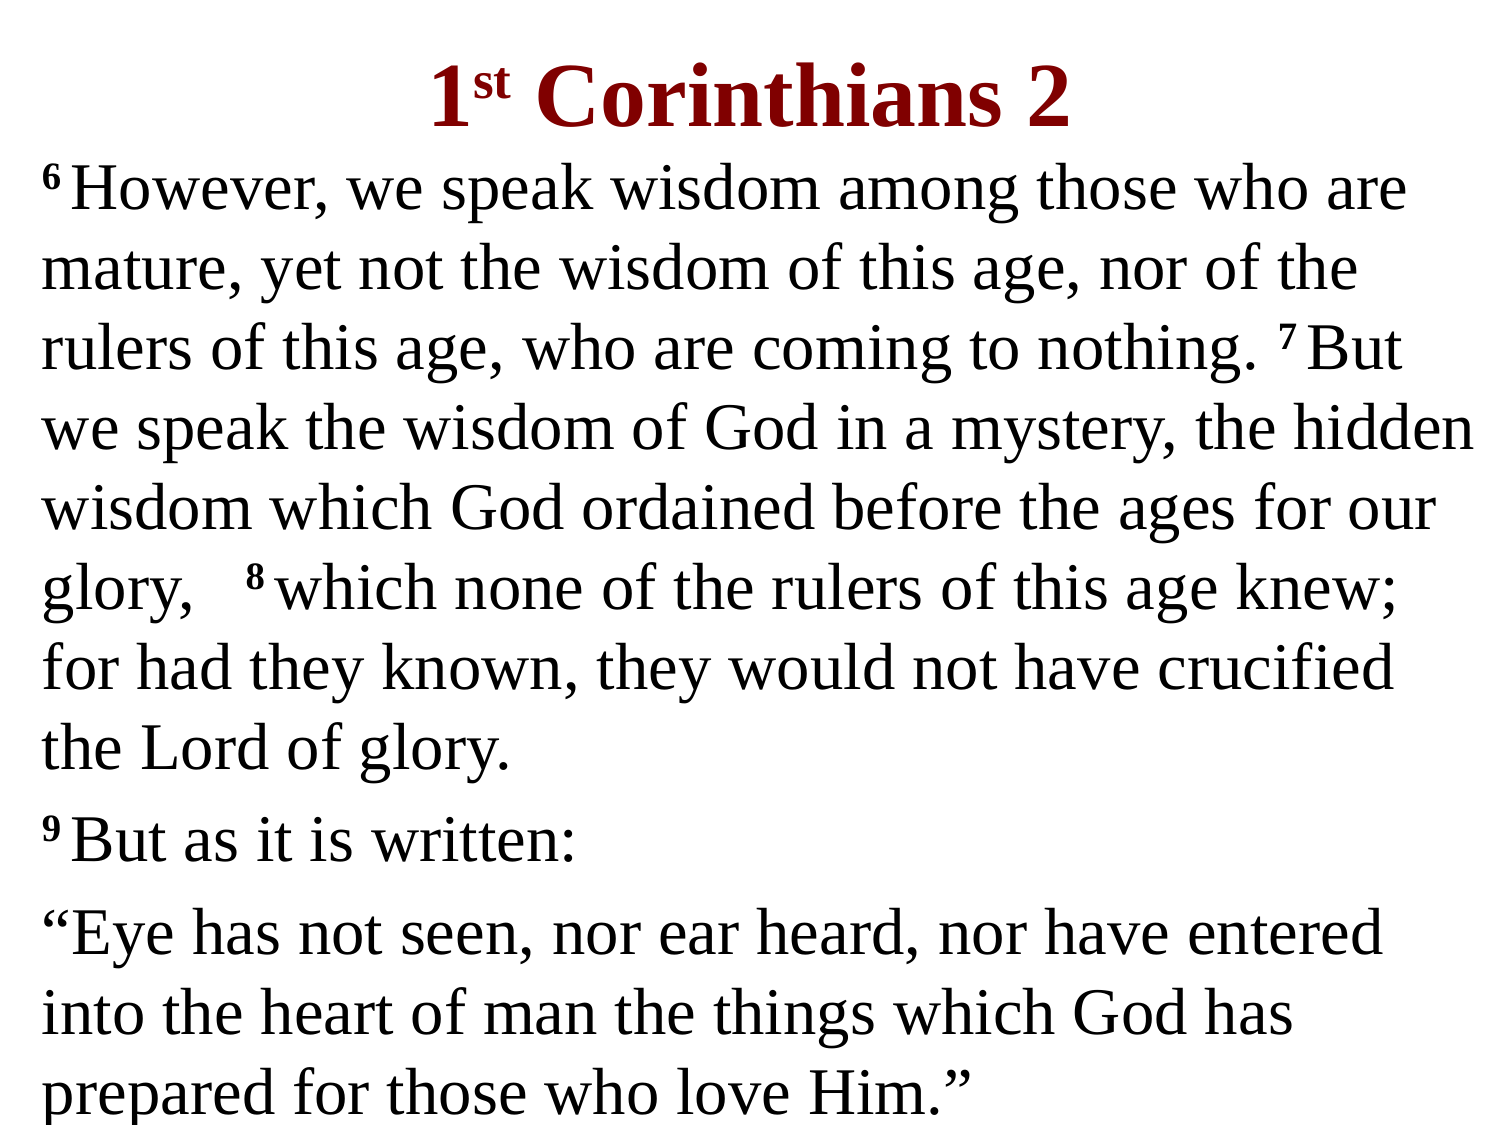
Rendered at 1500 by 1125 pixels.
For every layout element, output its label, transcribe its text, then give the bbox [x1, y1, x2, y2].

text_box 1st Corinthians 2 [0, 27, 1500, 152]
text_box 6 However, we speak wisdom among those who are mature, yet not the wisdom of this age, nor of the rulers of this age, who are coming to nothing. 7 But we speak the wisdom of God in a mystery, the hidden wisdom which God ordained before the ages for our glory, 8 which none of the rulers of this age knew; for had they known, they would not have crucified the Lord of glory. 9 But as it is written: “Eye has not seen, nor ear heard, nor have entered into the heart of man the things which God has prepared for those who love Him.” [27, 135, 1500, 1125]
